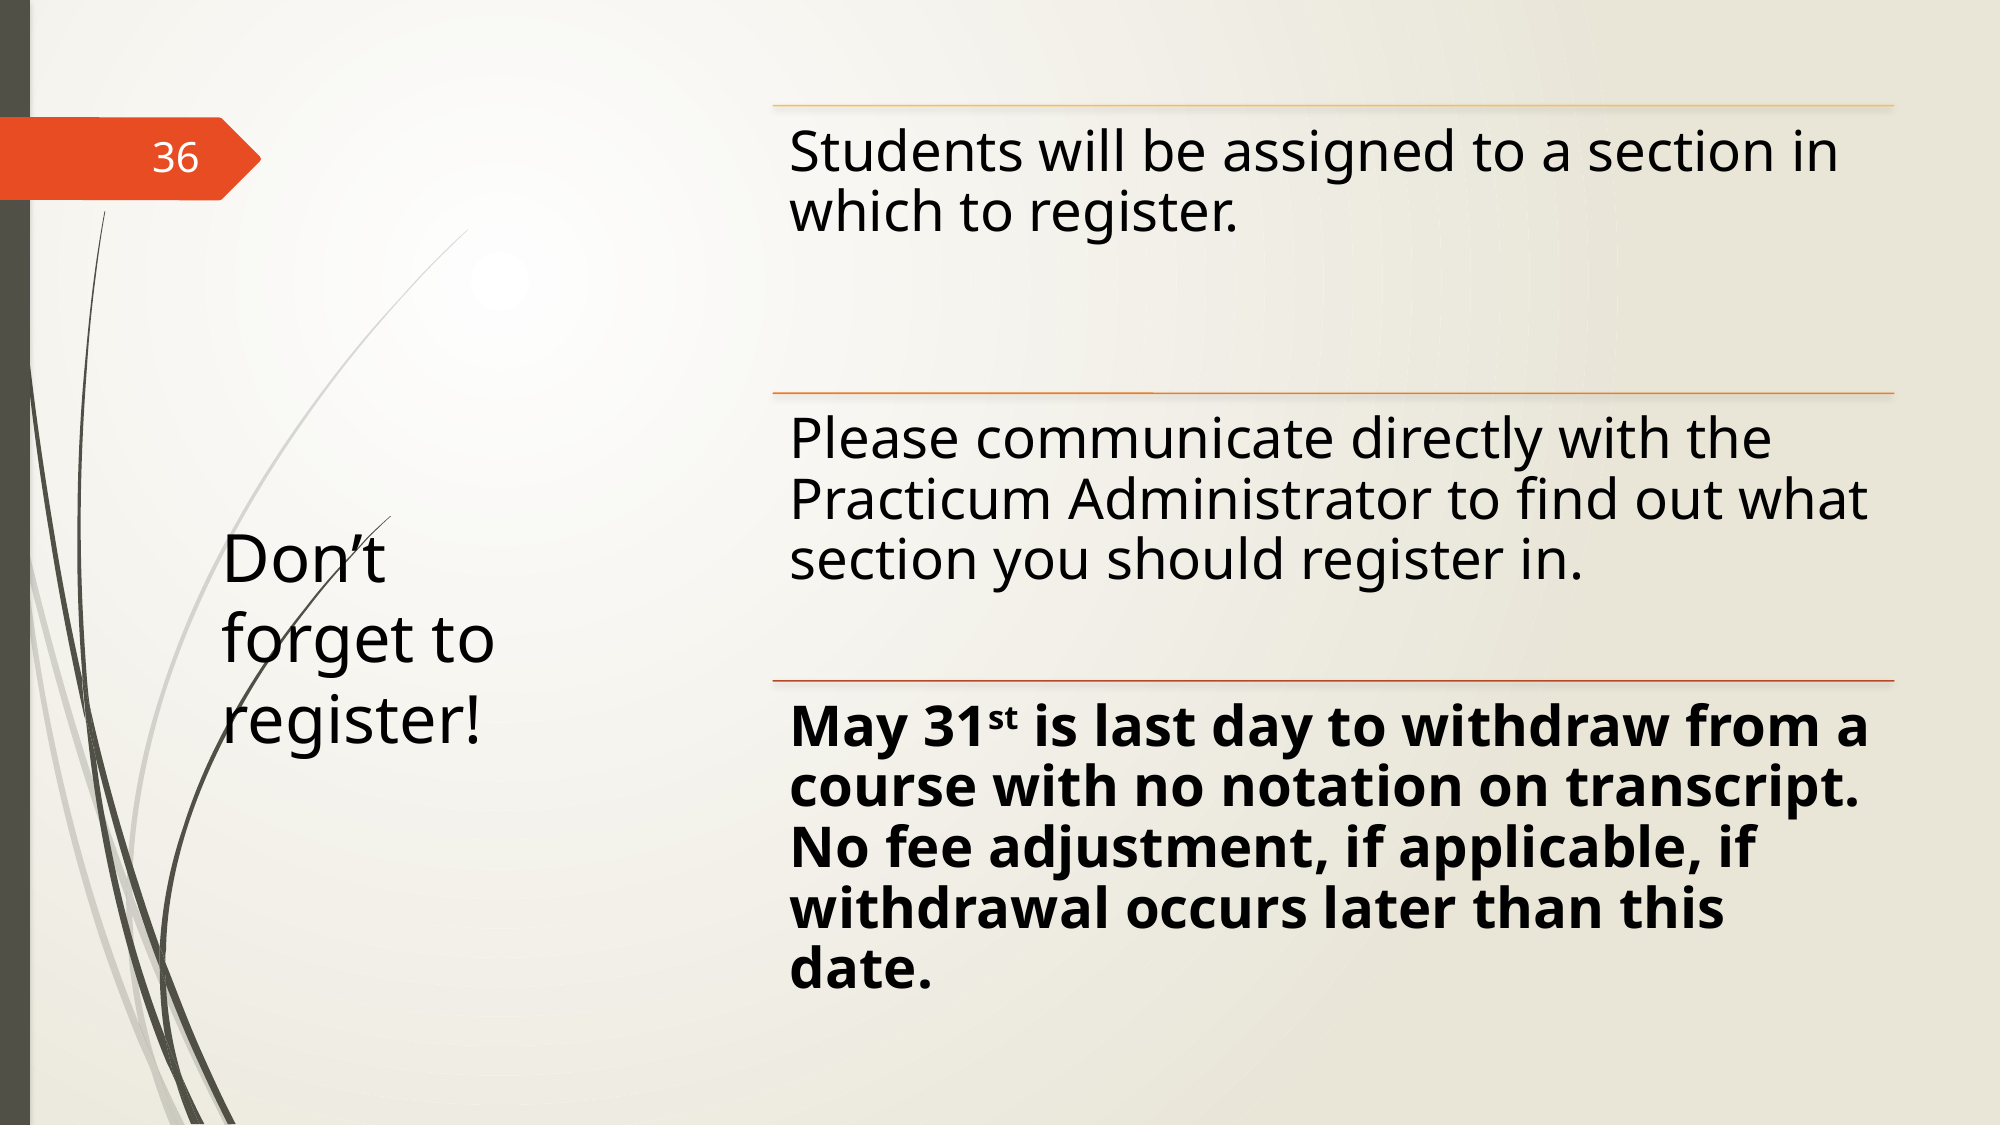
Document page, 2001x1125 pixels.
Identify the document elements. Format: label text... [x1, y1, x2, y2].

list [772, 104, 1895, 970]
title Don’t forget to register! [206, 508, 610, 1006]
slide_number 36 [87, 129, 216, 190]
